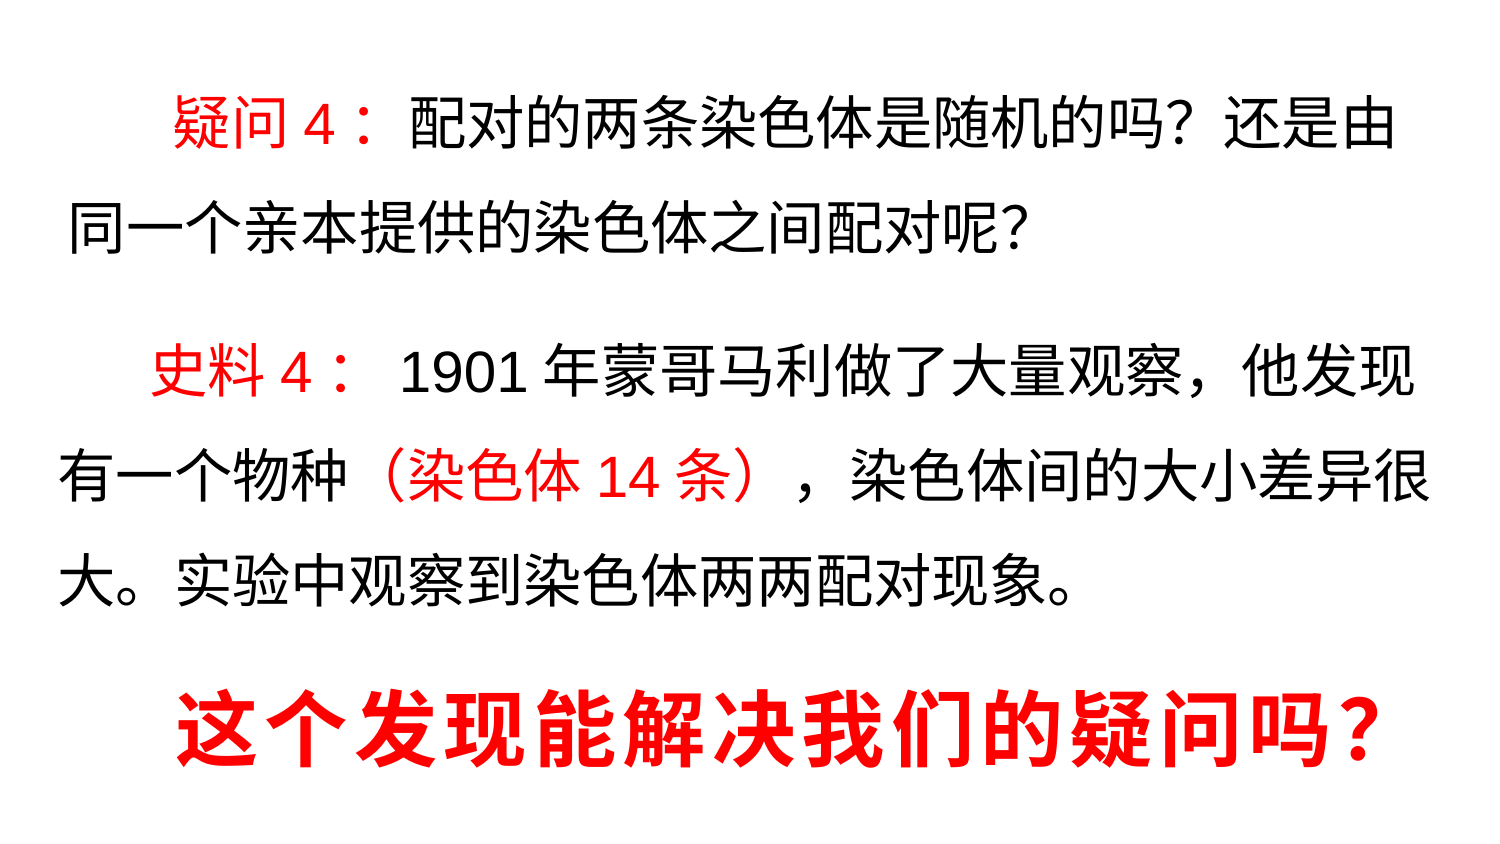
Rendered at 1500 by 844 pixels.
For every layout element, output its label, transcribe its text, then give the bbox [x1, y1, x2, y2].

text_box 疑问4：配对的两条染色体是随机的吗？还是由同一个亲本提供的染色体之间配对呢？ [53, 43, 1459, 269]
text_box 史料4：1901年蒙哥马利做了大量观察，他发现有一个物种（染色体14条），染色体间的大小差异很大。实验中观察到染色体两两配对现象。 [42, 291, 1449, 622]
text_box 这个发现能解决我们的疑问吗？ [160, 669, 1438, 785]
